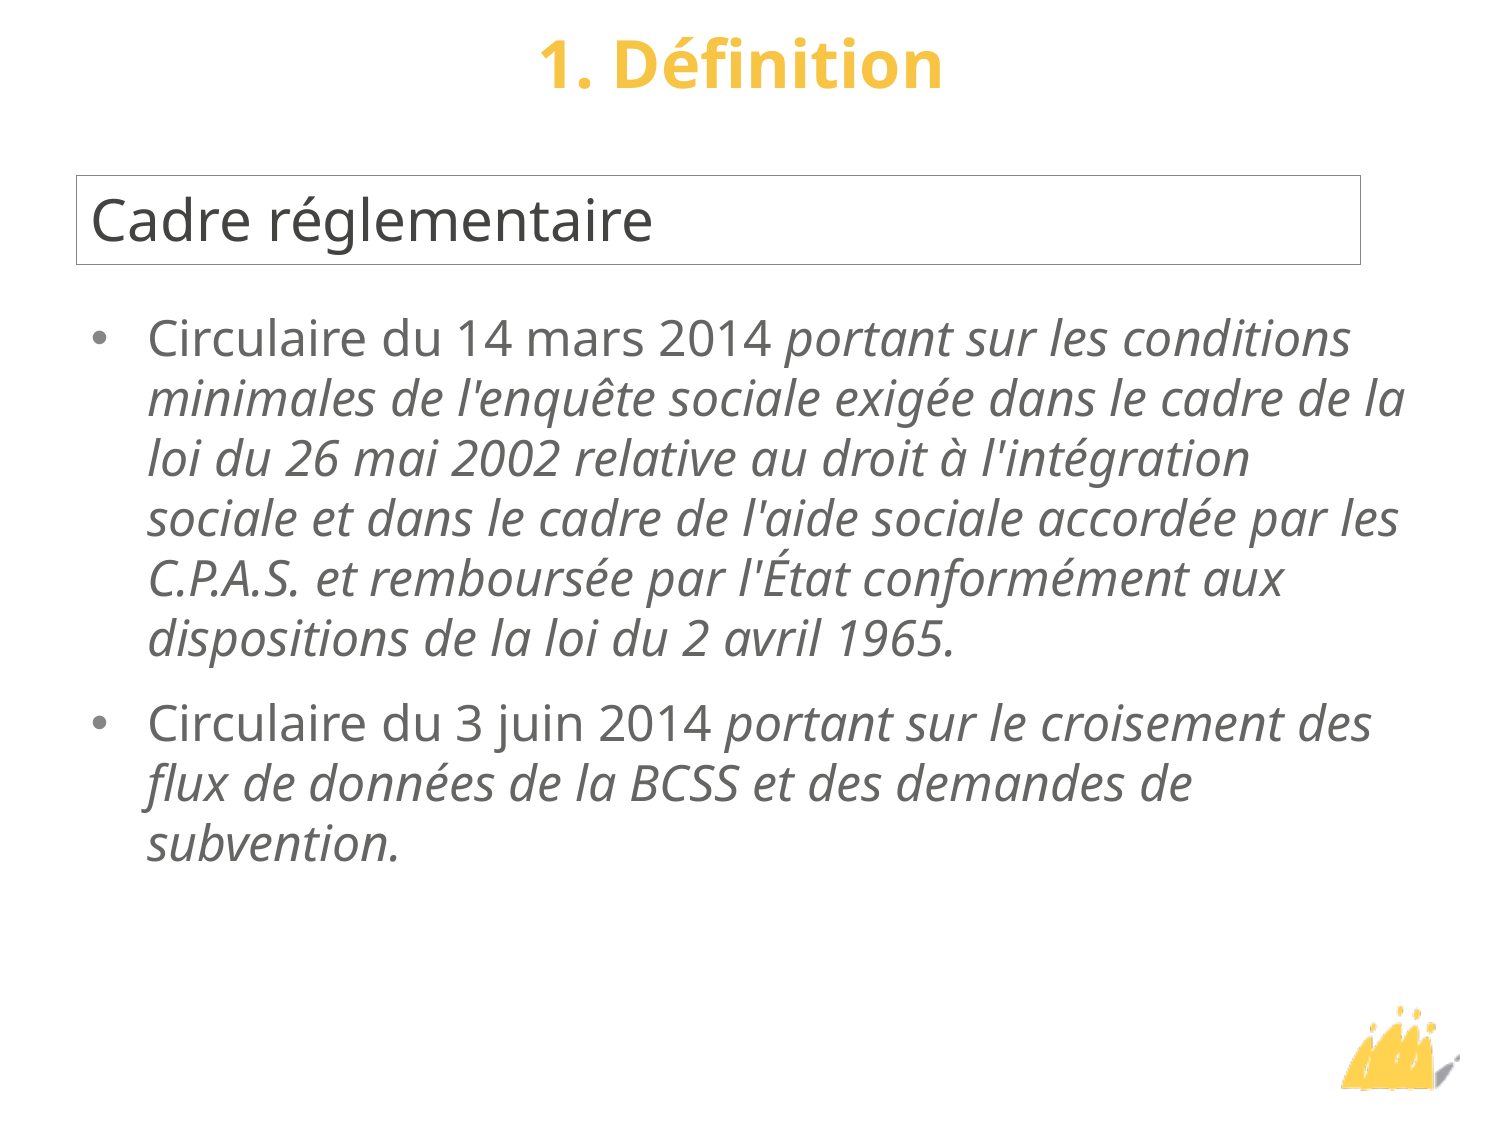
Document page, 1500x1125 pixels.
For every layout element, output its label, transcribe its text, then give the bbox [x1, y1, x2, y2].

list Circulaire du 14 mars 2014 portant sur les conditions minimales de l'enquête sociale exigée dans le cadre de la loi du 26 mai 2002 relative au droit à l'intégration sociale et dans le cadre de l'aide sociale accordée par les C.P.A.S. et remboursée par l'État conformément aux dispositions de la loi du 2 avril 1965. Circulaire du 3 juin 2014 portant sur le croisement des flux de données de la BCSS et des demandes de subvention. [76, 299, 1428, 911]
title 1. Définition [75, 14, 1425, 122]
list Cadre réglementaire [76, 175, 1361, 265]
